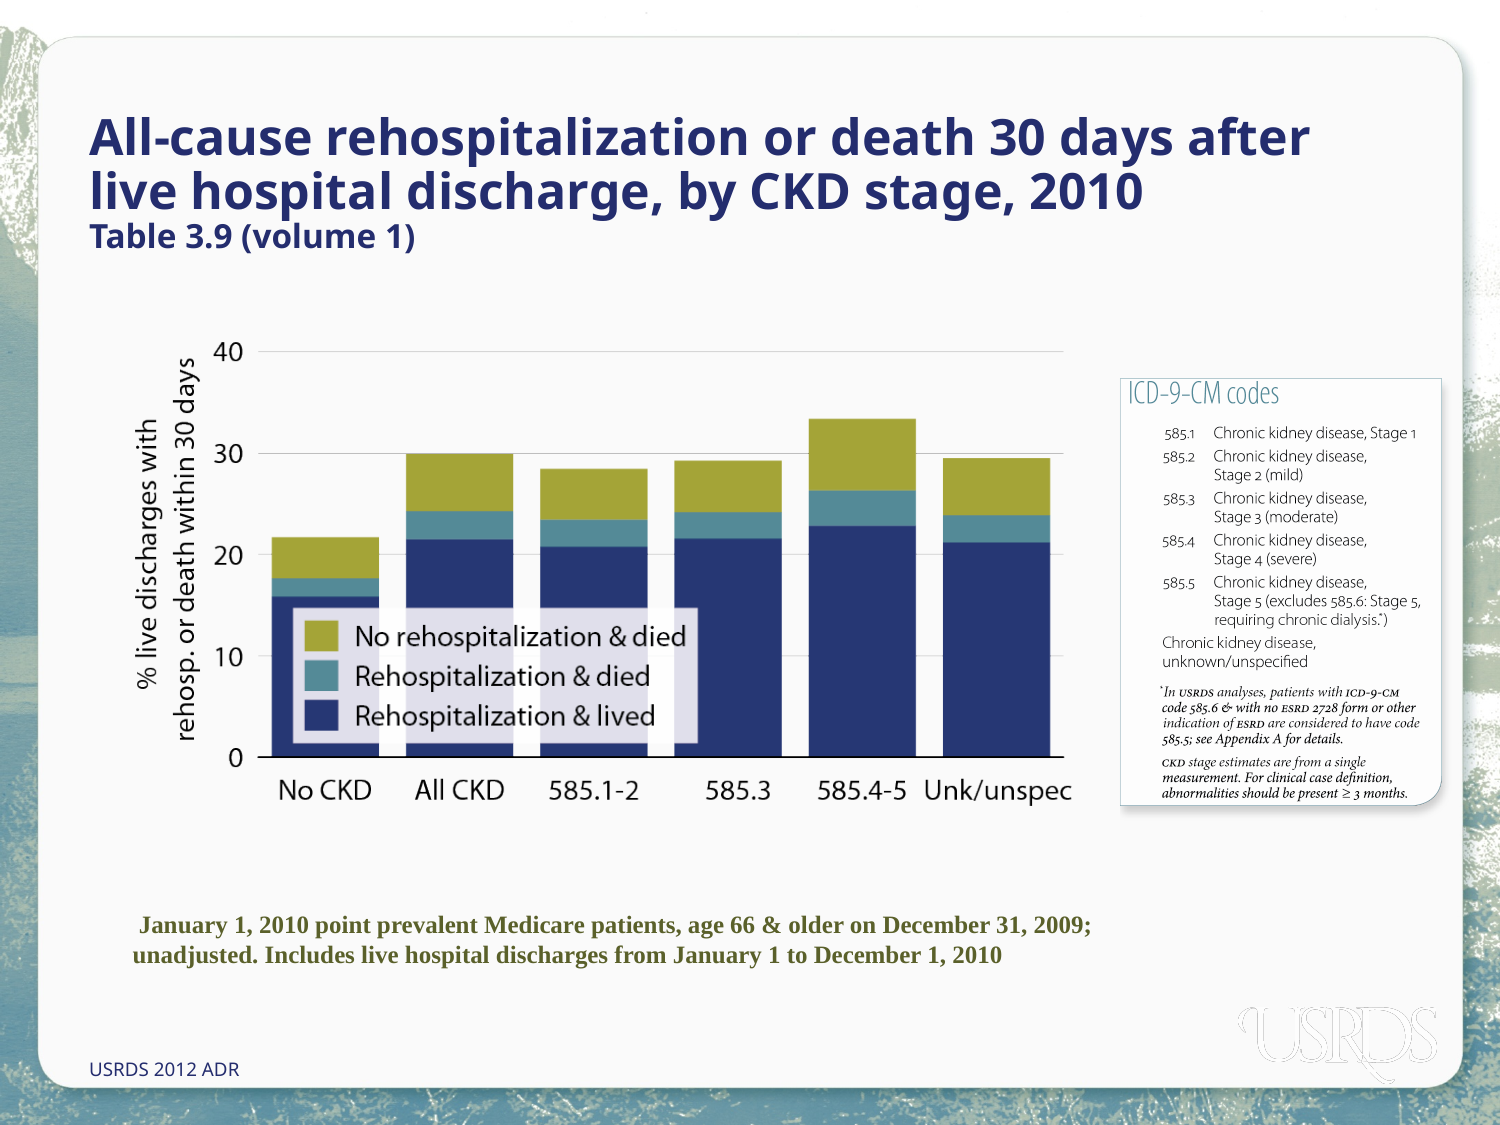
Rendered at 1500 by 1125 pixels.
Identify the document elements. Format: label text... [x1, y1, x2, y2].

picture [0, 0, 1500, 1125]
text_box January 1, 2010 point prevalent Medicare patients, age 66 & older on December 31, 2009; unadjusted. Includes live hospital discharges from January 1 to December 1, 2010 [132, 904, 1179, 976]
title All-cause rehospitalization or death 30 days after live hospital discharge, by CKD stage, 2010 Table 3.9 (volume 1) [74, 45, 1425, 264]
